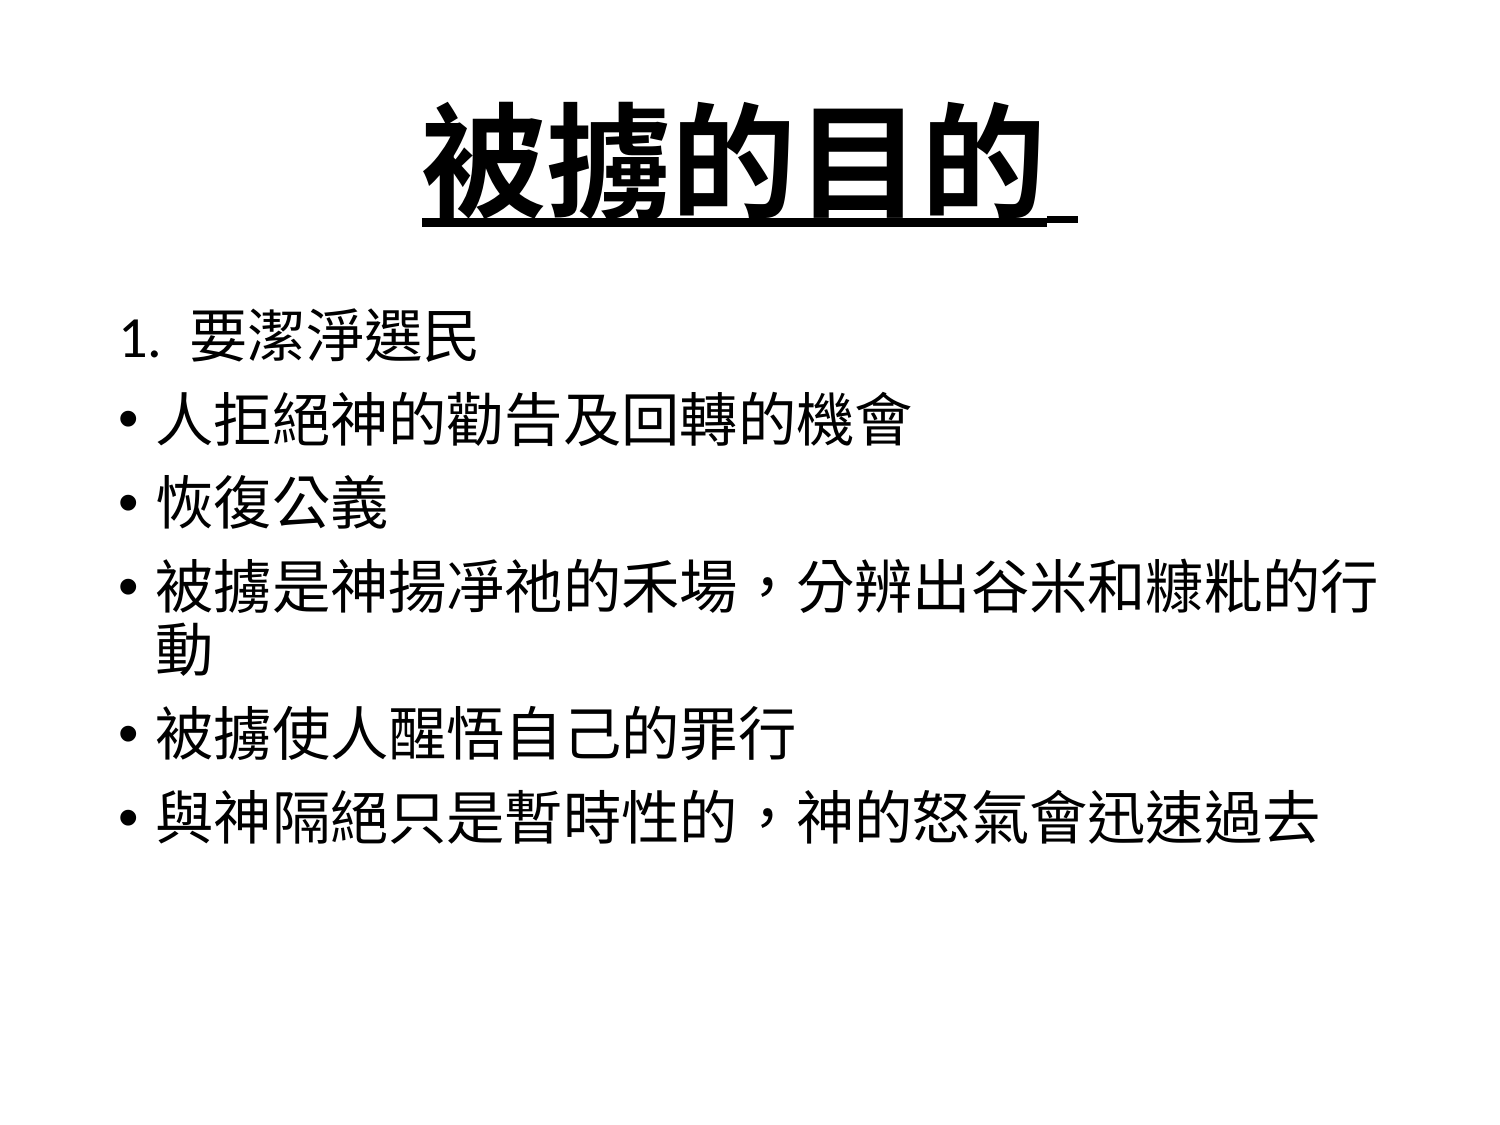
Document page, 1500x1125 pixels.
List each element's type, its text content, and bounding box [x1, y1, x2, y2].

title 被擄的目的 [103, 59, 1397, 278]
list 1. 要潔淨選民 人拒絕神的勸告及回轉的機會 恢復公義 被擄是神揚凈祂的禾場，分辨出谷米和糠粃的行動 被擄使人醒悟自己的罪行 與神隔絕只是暫時性的，神的怒氣會迅速過去 [103, 299, 1397, 1014]
